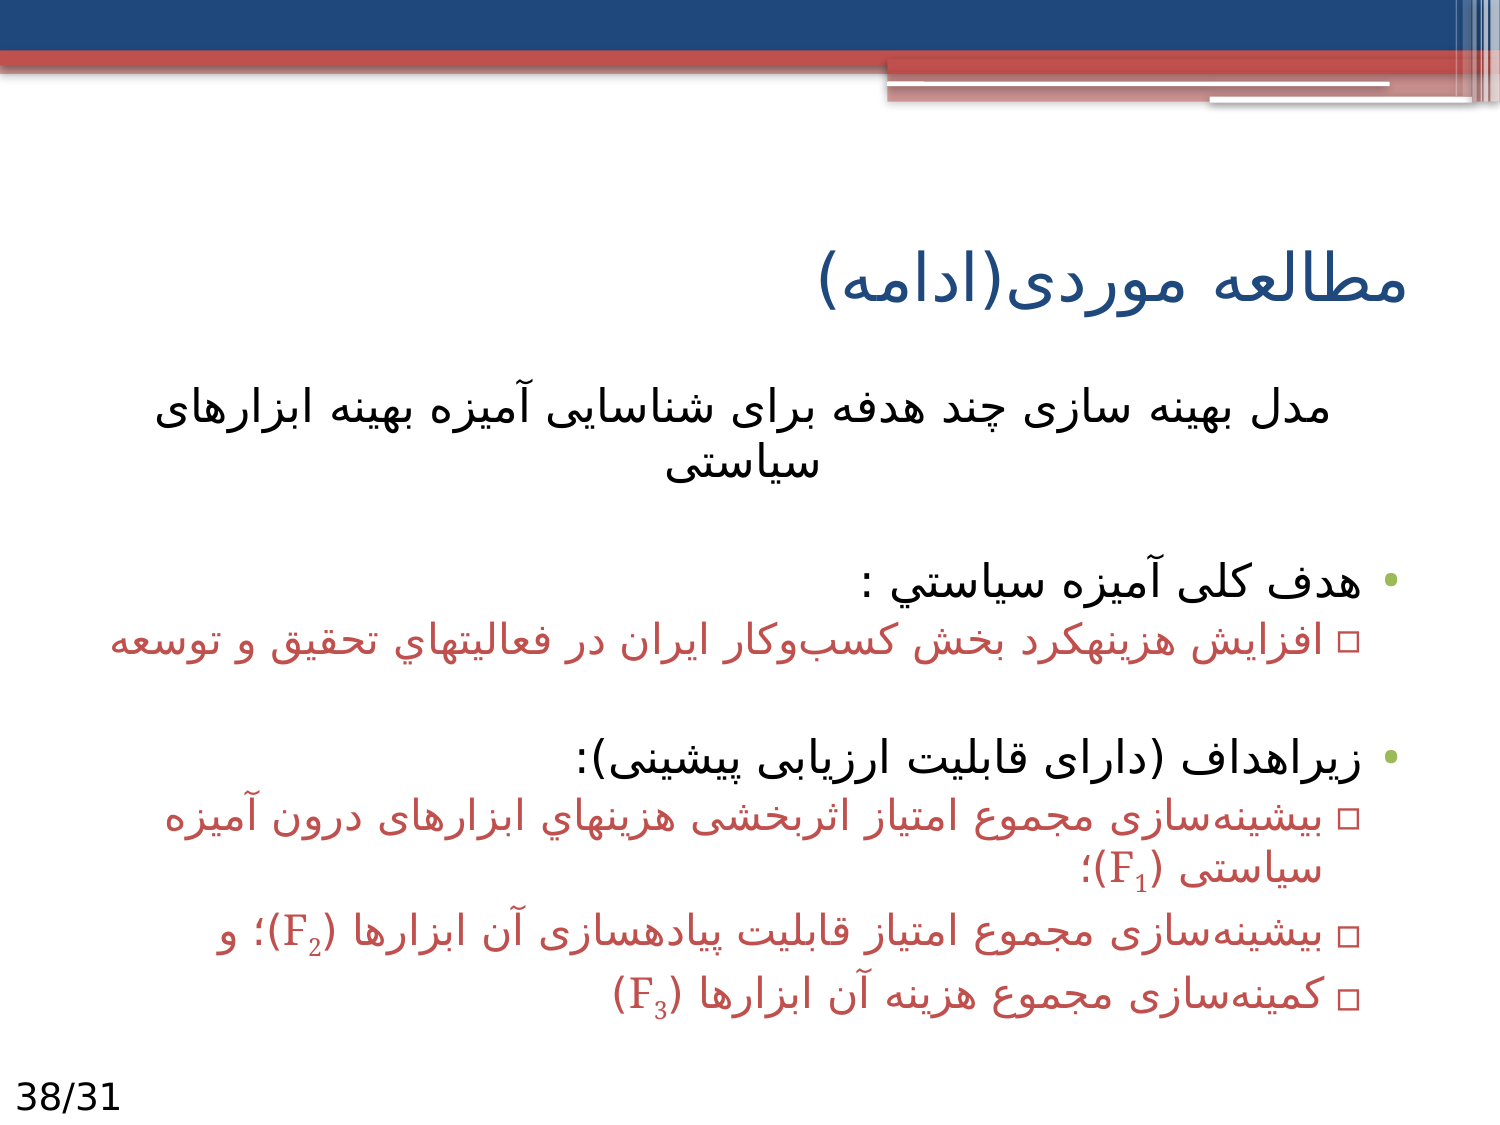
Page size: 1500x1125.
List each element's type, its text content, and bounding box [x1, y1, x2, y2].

slide_number 31/38 [0, 1065, 172, 1125]
list مدل بهینه سازی چند هدفه برای شناسایی آمیزه بهینه ابزارهای سیاستی هدف کلی آمیزه سياستي : افزايش هزينه­كرد بخش كسب‌وكار ايران در فعاليت­هاي تحقيق و توسعه زيراهداف (دارای قابلیت ارزیابی پیشینی): بیشینه‌سازی مجموع امتیاز اثربخشی هزینه­اي ابزارهای درون آمیزه سیاستی (F1)؛ بیشینه‌سازی مجموع امتیاز قابلیت پیاده­سازی آن ابزارها (F2)؛ و کمینه‌سازی مجموع هزینه آن ابزارها (F3) [75, 368, 1425, 1079]
title مطالعه موردی(ادامه) [75, 187, 1425, 363]
